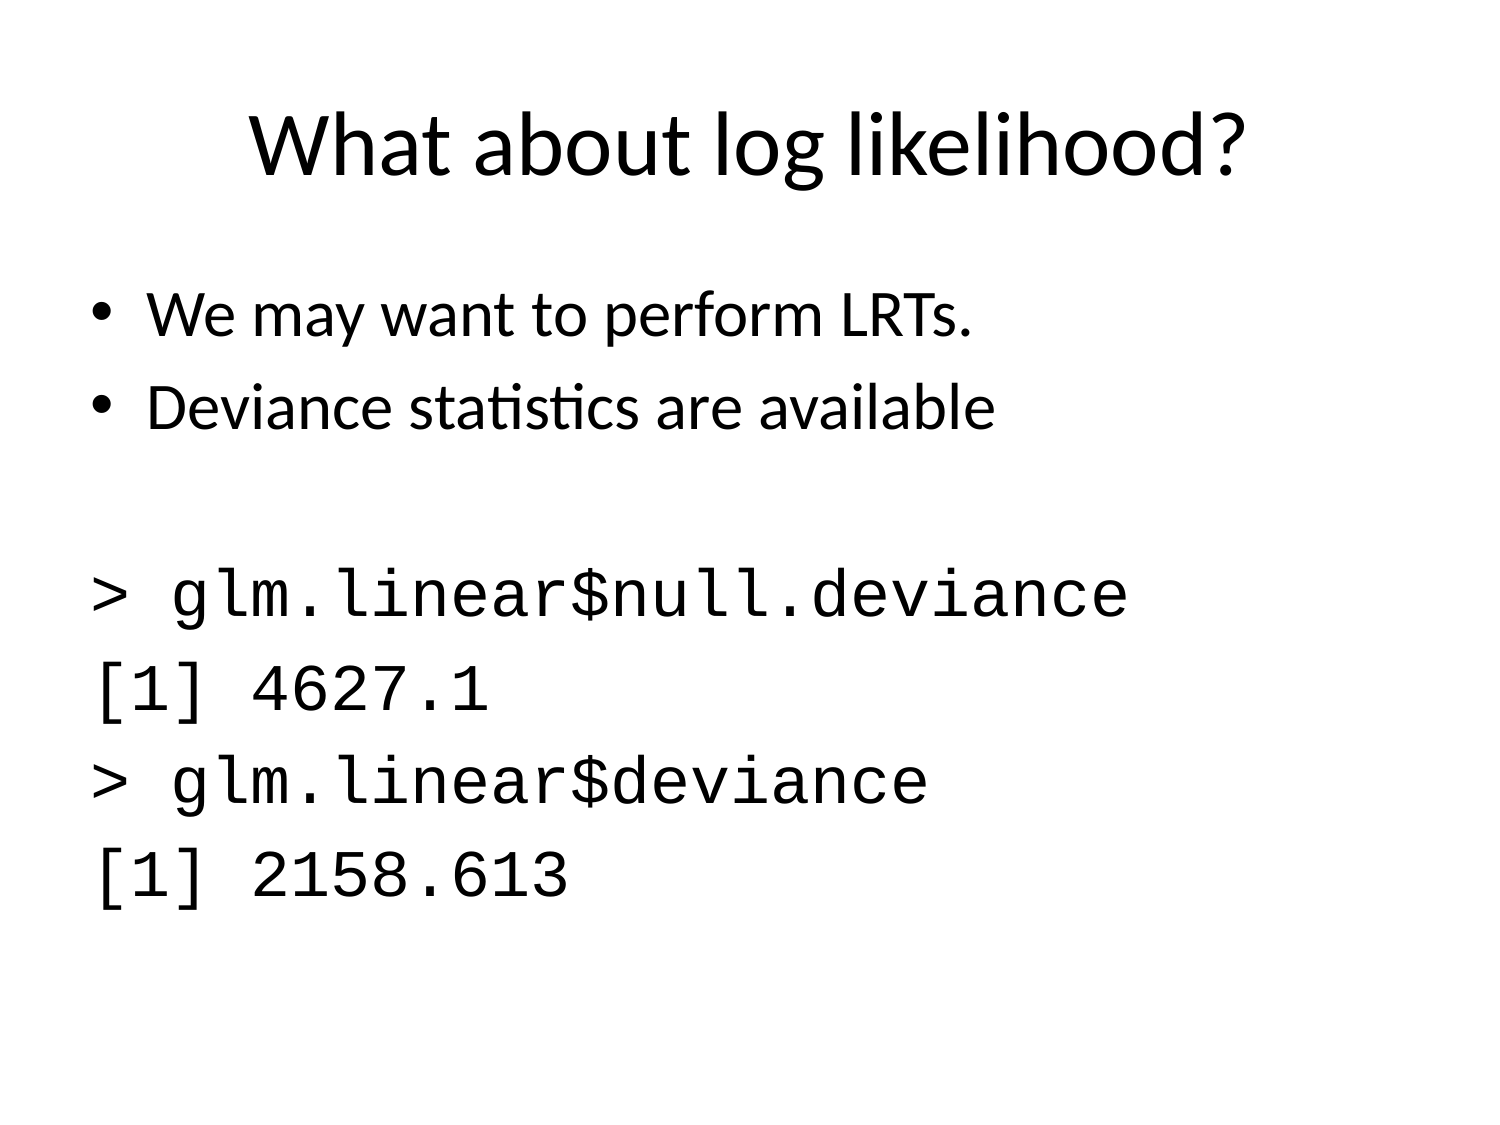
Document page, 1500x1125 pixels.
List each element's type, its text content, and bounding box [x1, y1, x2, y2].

title What about log likelihood? [75, 45, 1425, 233]
list We may want to perform LRTs. Deviance statistics are available > glm.linear$null.deviance [1] 4627.1 > glm.linear$deviance [1] 2158.613 [75, 262, 1425, 1005]
